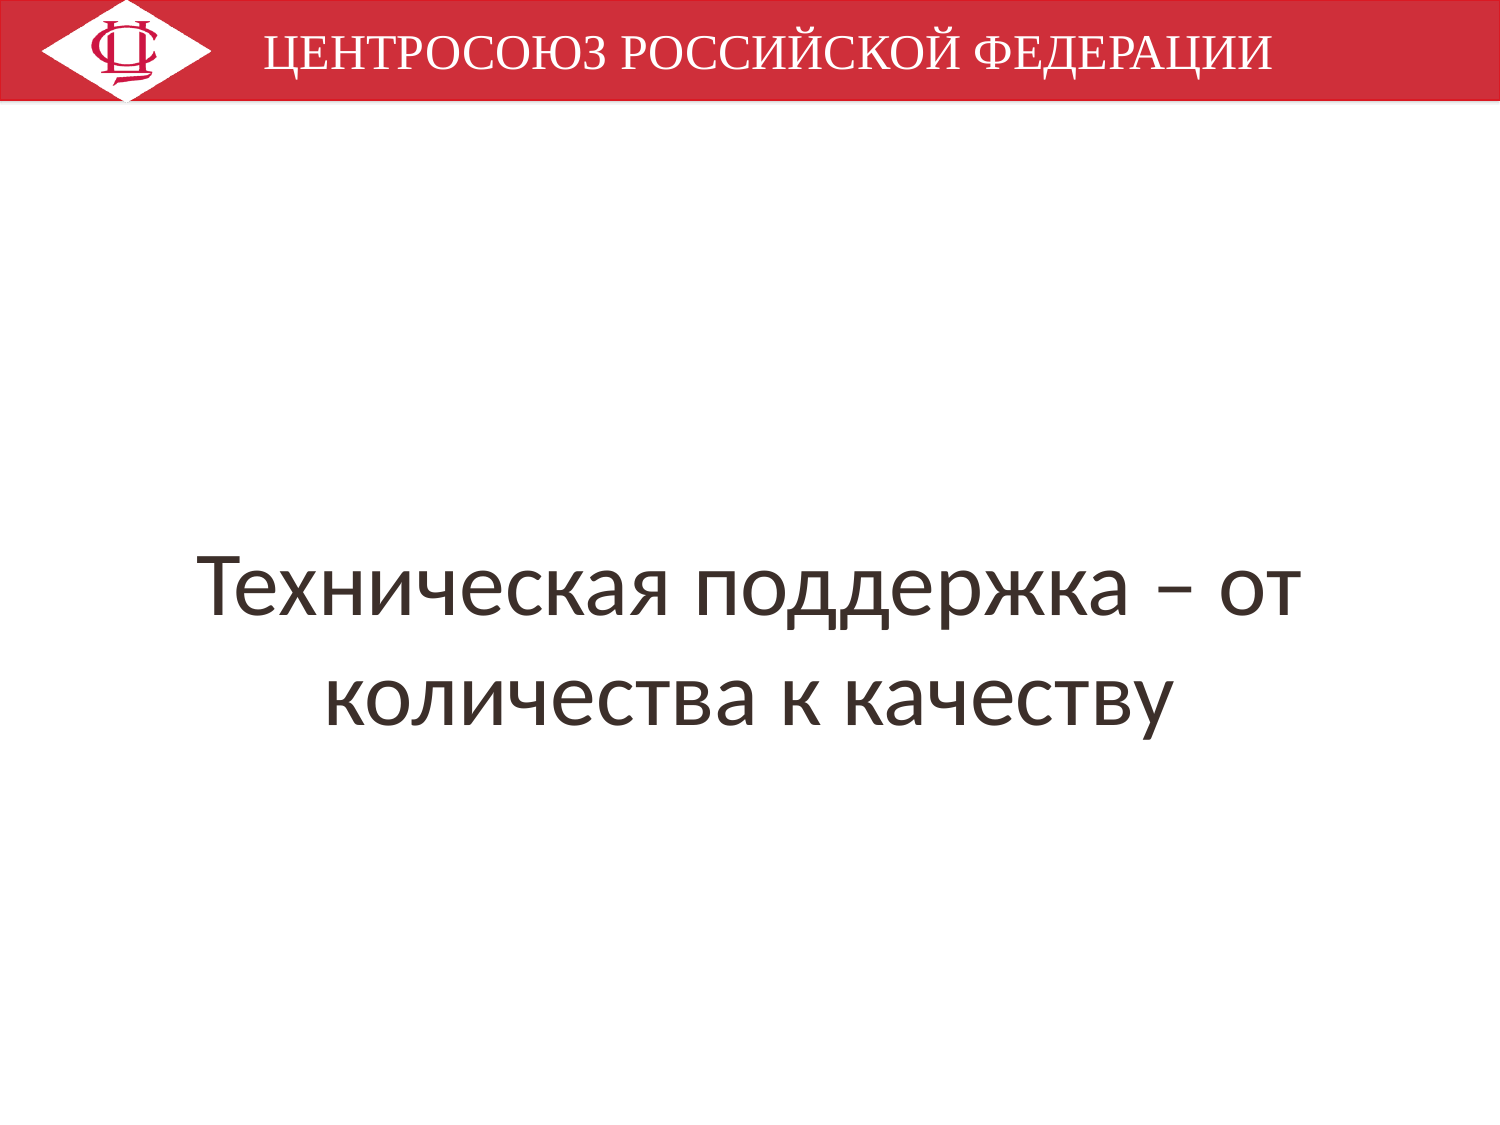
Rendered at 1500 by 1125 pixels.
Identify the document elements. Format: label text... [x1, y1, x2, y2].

list Техническая поддержка – от количества к качеству [75, 262, 1425, 1005]
picture [41, 0, 212, 103]
